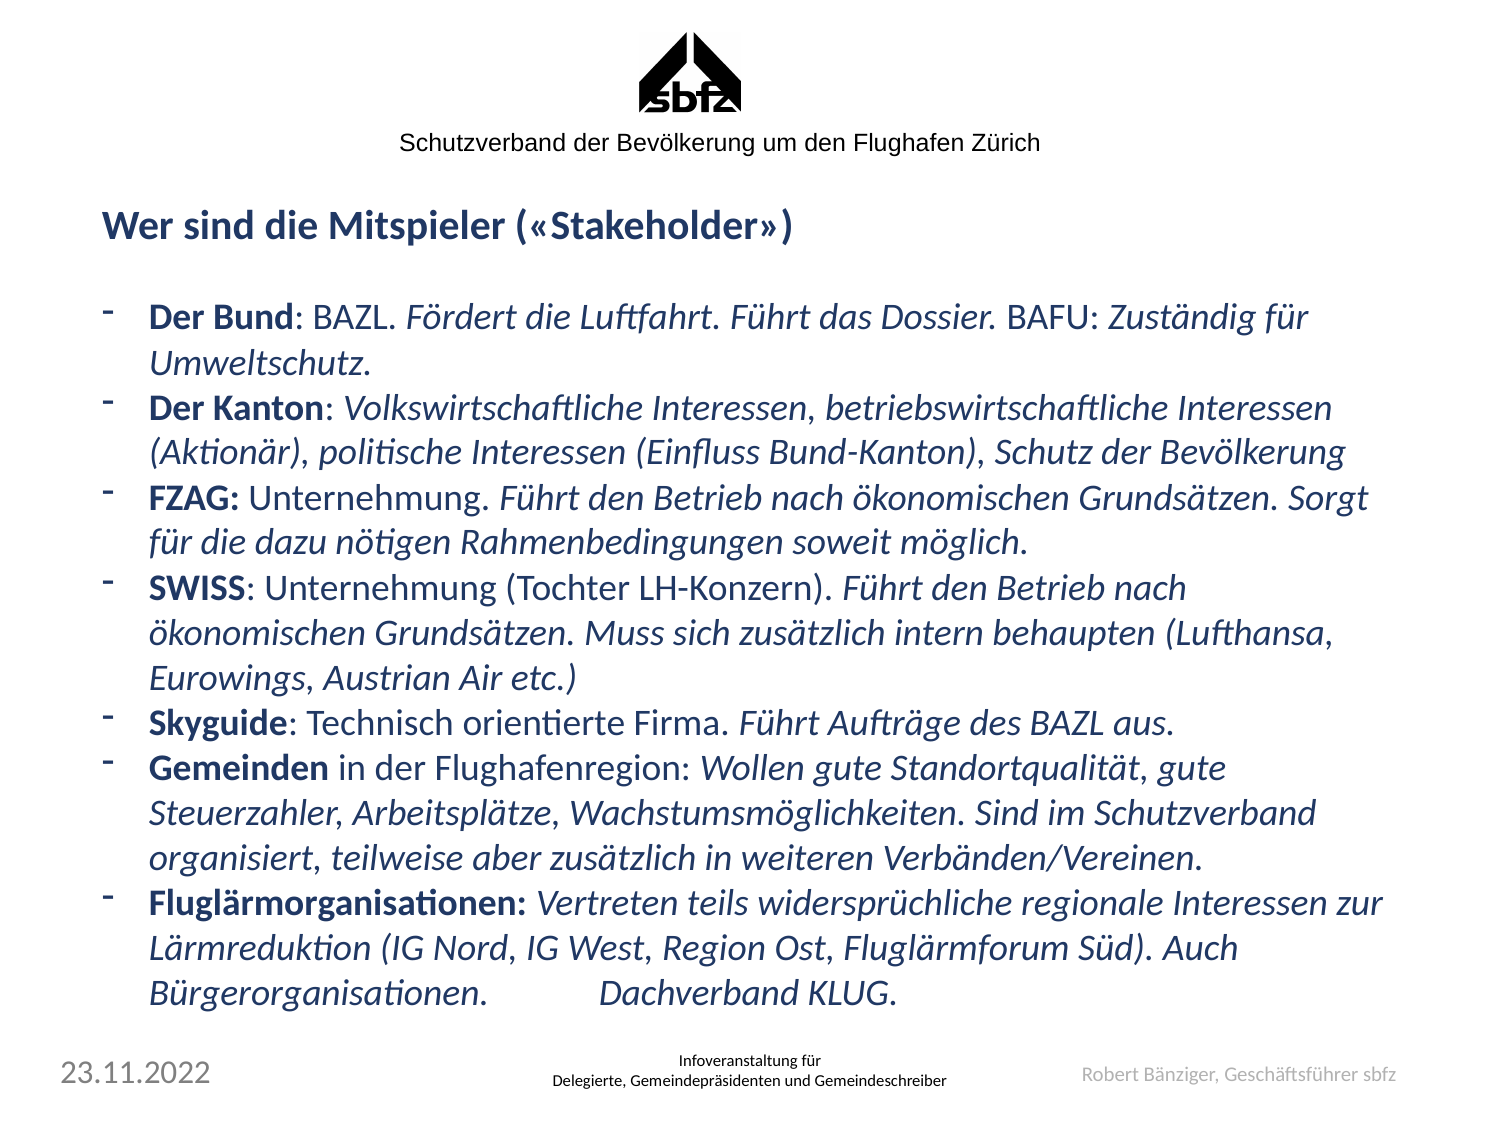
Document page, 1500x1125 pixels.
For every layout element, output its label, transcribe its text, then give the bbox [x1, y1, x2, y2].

text_box Wer sind die Mitspieler («Stakeholder») Der Bund: BAZL. Fördert die Luftfahrt. Führt das Dossier. BAFU: Zuständig für Umweltschutz. Der Kanton: Volkswirtschaftliche Interessen, betriebswirtschaftliche Interessen (Aktionär), politische Interessen (Einfluss Bund-Kanton), Schutz der Bevölkerung FZAG: Unternehmung. Führt den Betrieb nach ökonomischen Grundsätzen. Sorgt für die dazu nötigen Rahmenbedingungen soweit möglich. SWISS: Unternehmung (Tochter LH-Konzern). Führt den Betrieb nach ökonomischen Grundsätzen. Muss sich zusätzlich intern behaupten (Lufthansa, Eurowings, Austrian Air etc.) Skyguide: Technisch orientierte Firma. Führt Aufträge des BAZL aus. Gemeinden in der Flughafenregion: Wollen gute Standortqualität, gute Steuerzahler, Arbeitsplätze, Wachstumsmöglichkeiten. Sind im Schutzverband organisiert, teilweise aber zusätzlich in weiteren Verbänden/Vereinen. Fluglärmorganisationen: Vertreten teils widersprüchliche regionale Interessen zur Lärmreduktion (IG Nord, IG West, Region Ost, Fluglärmforum Süd). Auch Bürgerorganisationen. Dachverband KLUG. [87, 190, 1403, 1020]
slide_number Robert Bänziger, Geschäftsführer sbfz [1059, 1042, 1412, 1103]
footer Infoveranstaltung für Delegierte, Gemeindepräsidenten und Gemeindeschreiber [496, 1042, 1004, 1103]
picture [639, 32, 741, 113]
